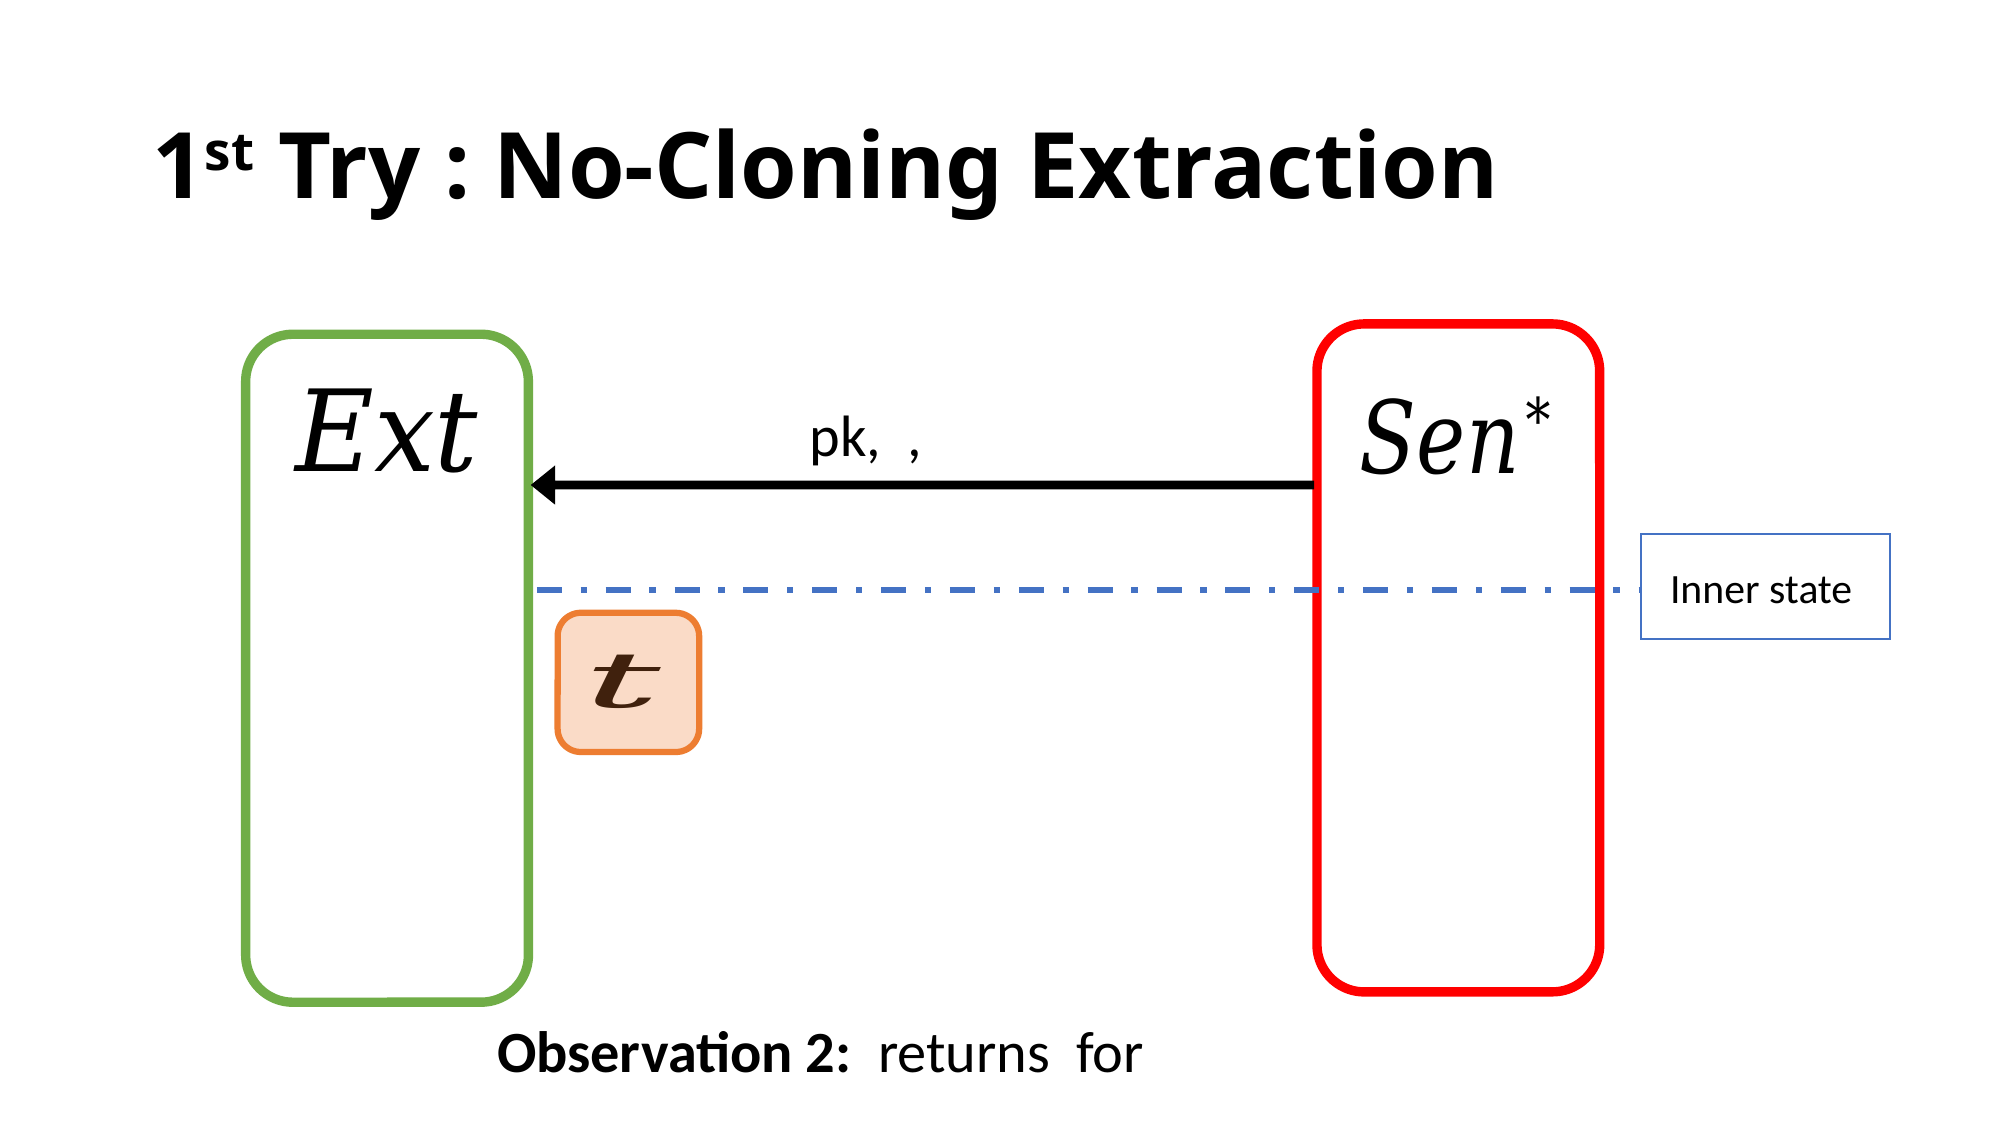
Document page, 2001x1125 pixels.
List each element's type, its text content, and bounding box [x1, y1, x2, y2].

title 1st Try : No-Cloning Extraction [137, 59, 1863, 278]
text_box [1315, 590, 1601, 993]
text_box [556, 611, 701, 754]
text_box [244, 333, 530, 1004]
text_box [530, 465, 1315, 505]
text_box [1315, 322, 1601, 589]
